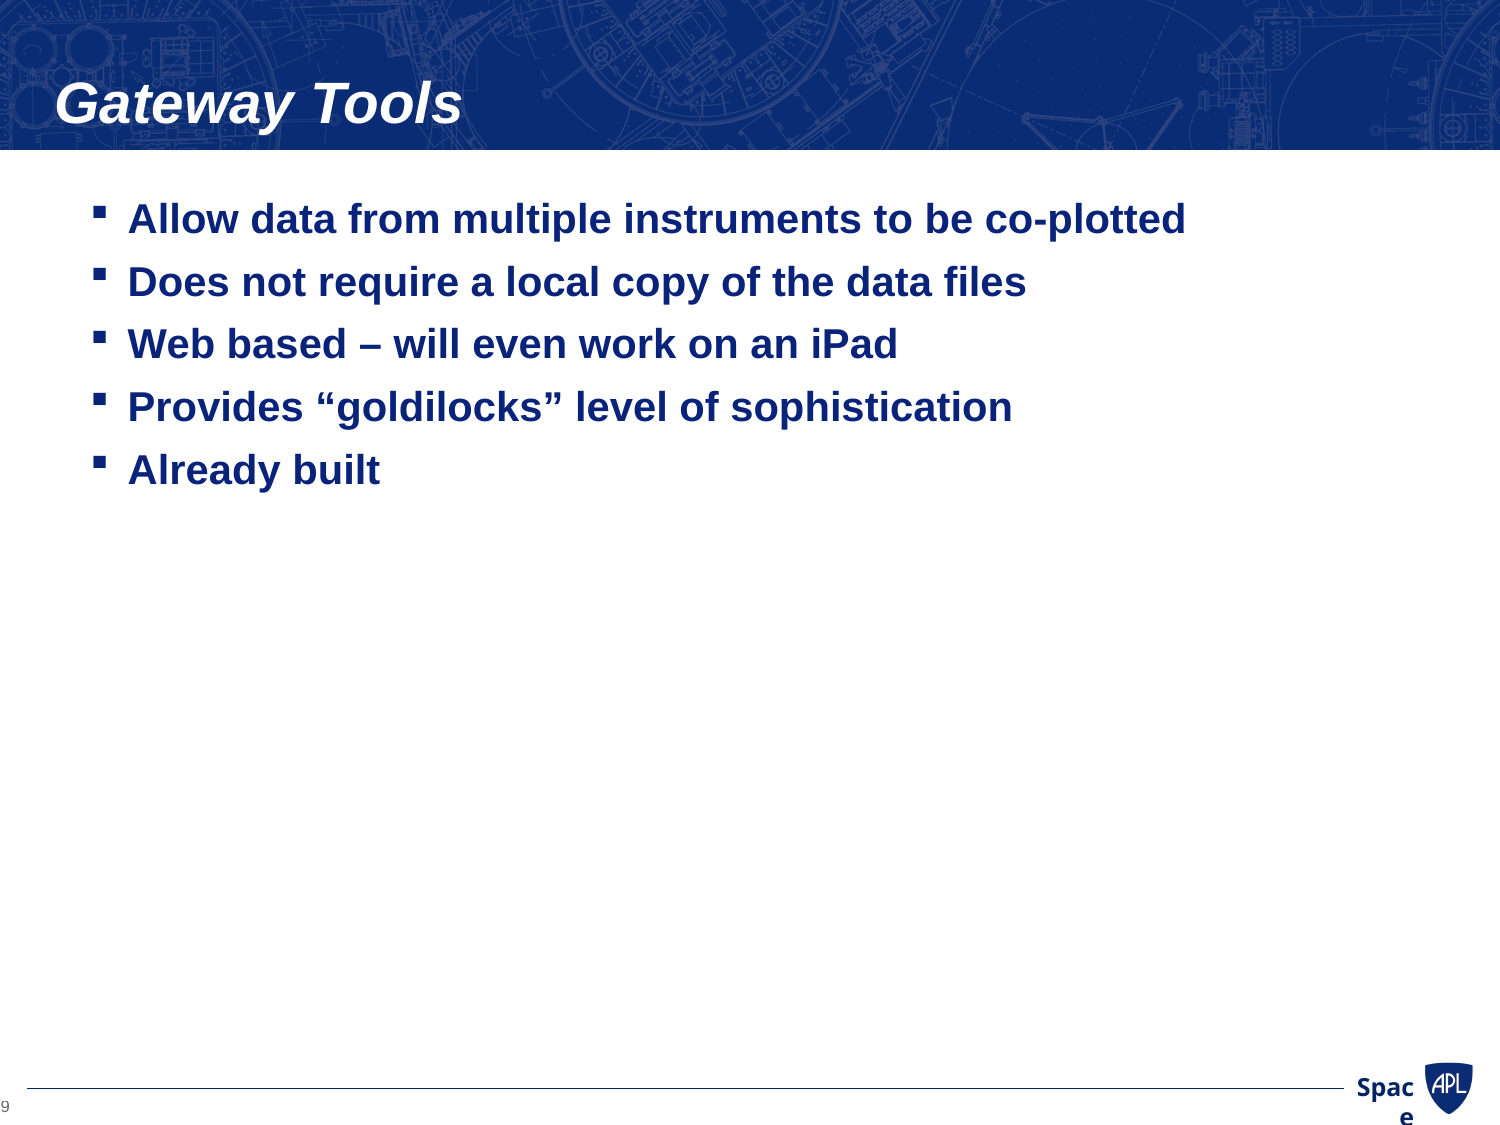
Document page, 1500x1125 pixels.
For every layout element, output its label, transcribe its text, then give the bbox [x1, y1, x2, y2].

picture [1419, 1057, 1479, 1119]
title Gateway Tools [39, 11, 1478, 144]
picture [0, 0, 1500, 150]
list Allow data from multiple instruments to be co-plotted Does not require a local copy of the data files Web based – will even work on an iPad Provides “goldilocks” level of sophistication Already built [75, 184, 1425, 1048]
